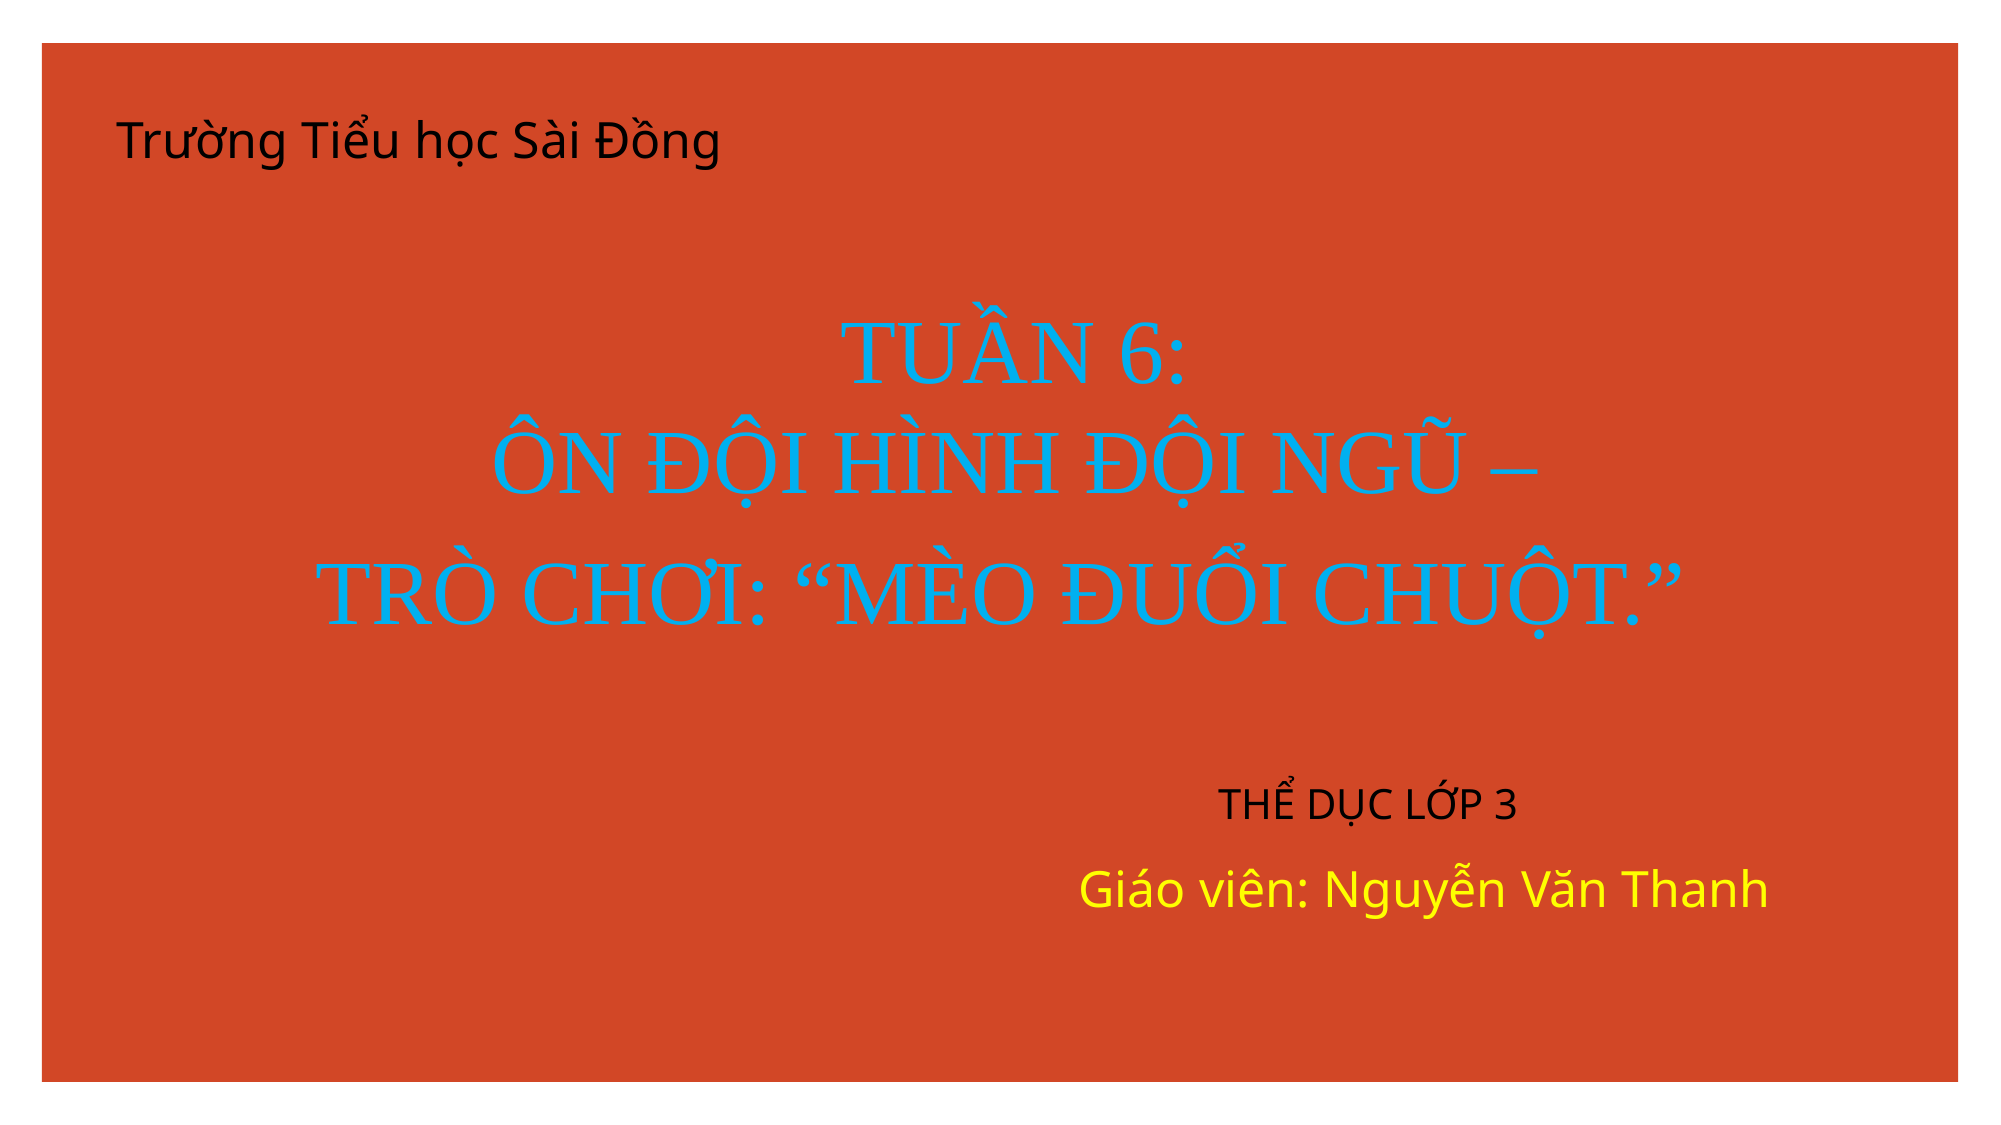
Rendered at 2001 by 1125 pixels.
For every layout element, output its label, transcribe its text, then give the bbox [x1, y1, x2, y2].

text_box Giáo viên: Nguyễn Văn Thanh [1015, 850, 1847, 926]
text_box THỂ DỤC LỚP 3 [1203, 770, 1534, 835]
text_box TUẦN 6: ÔN ĐỘI HÌNH ĐỘI NGŨ – TRÒ CHƠI: “MÈO ĐUỔI CHUỘT.” [131, 191, 1900, 655]
text_box Trường Tiểu học Sài Đồng [101, 101, 751, 176]
